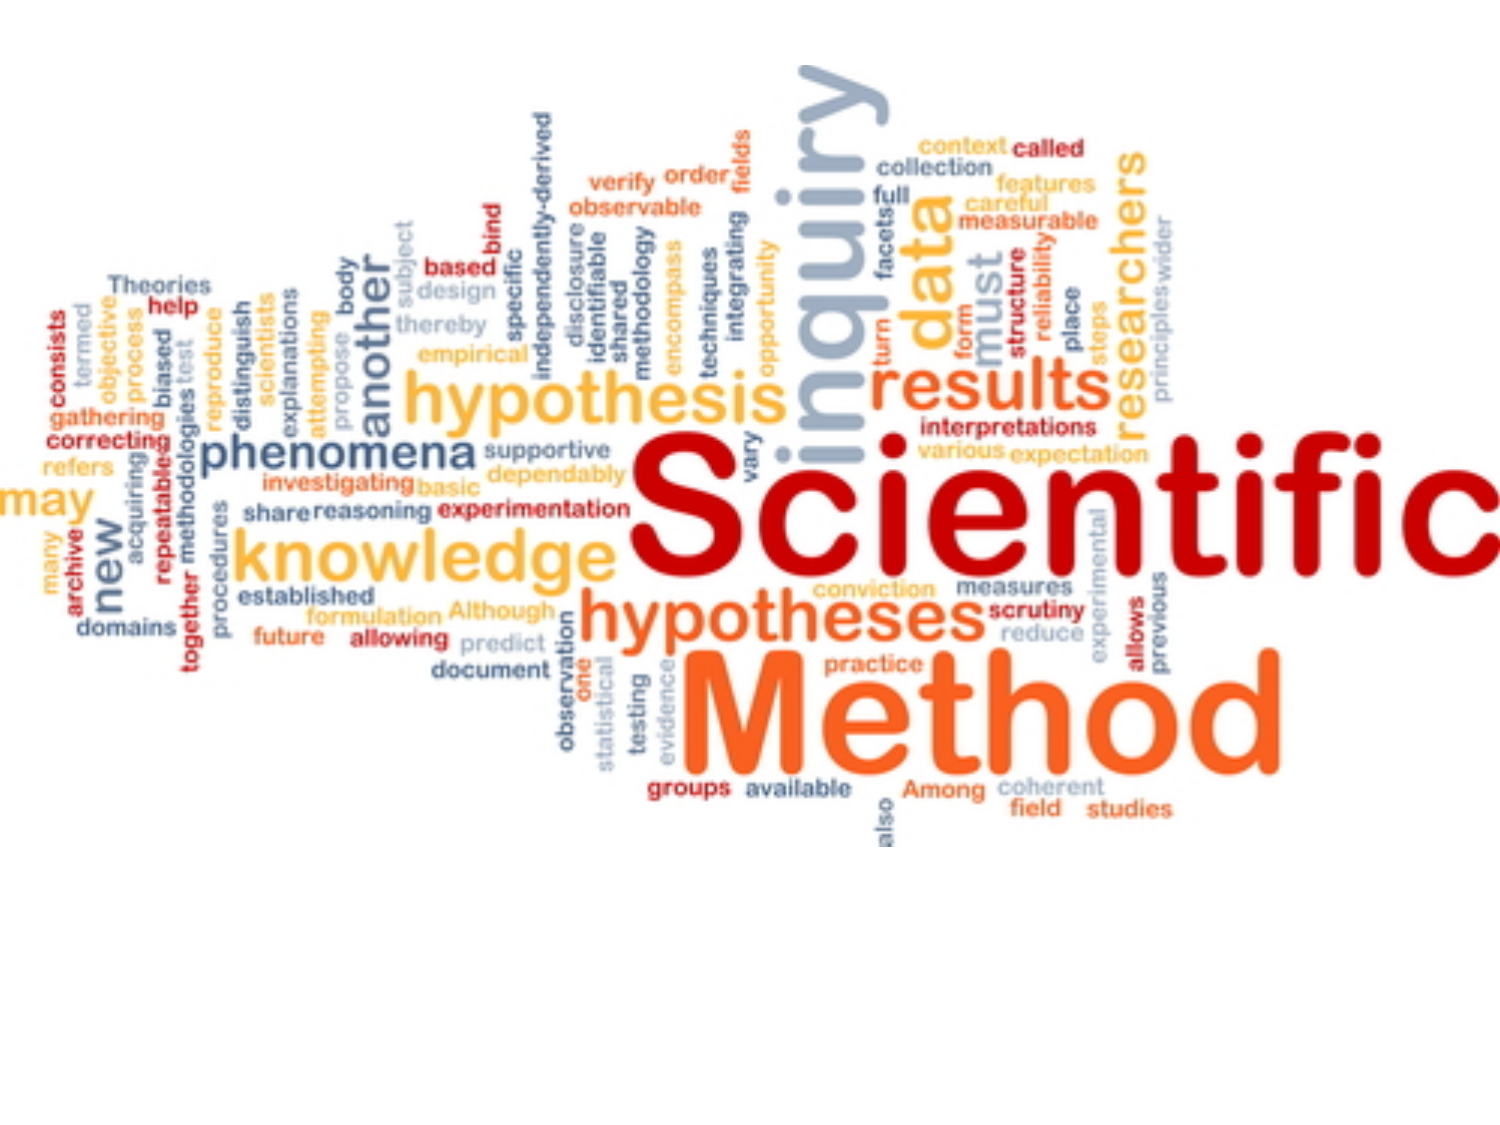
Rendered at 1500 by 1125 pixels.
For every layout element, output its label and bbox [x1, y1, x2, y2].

picture [0, 65, 1500, 847]
